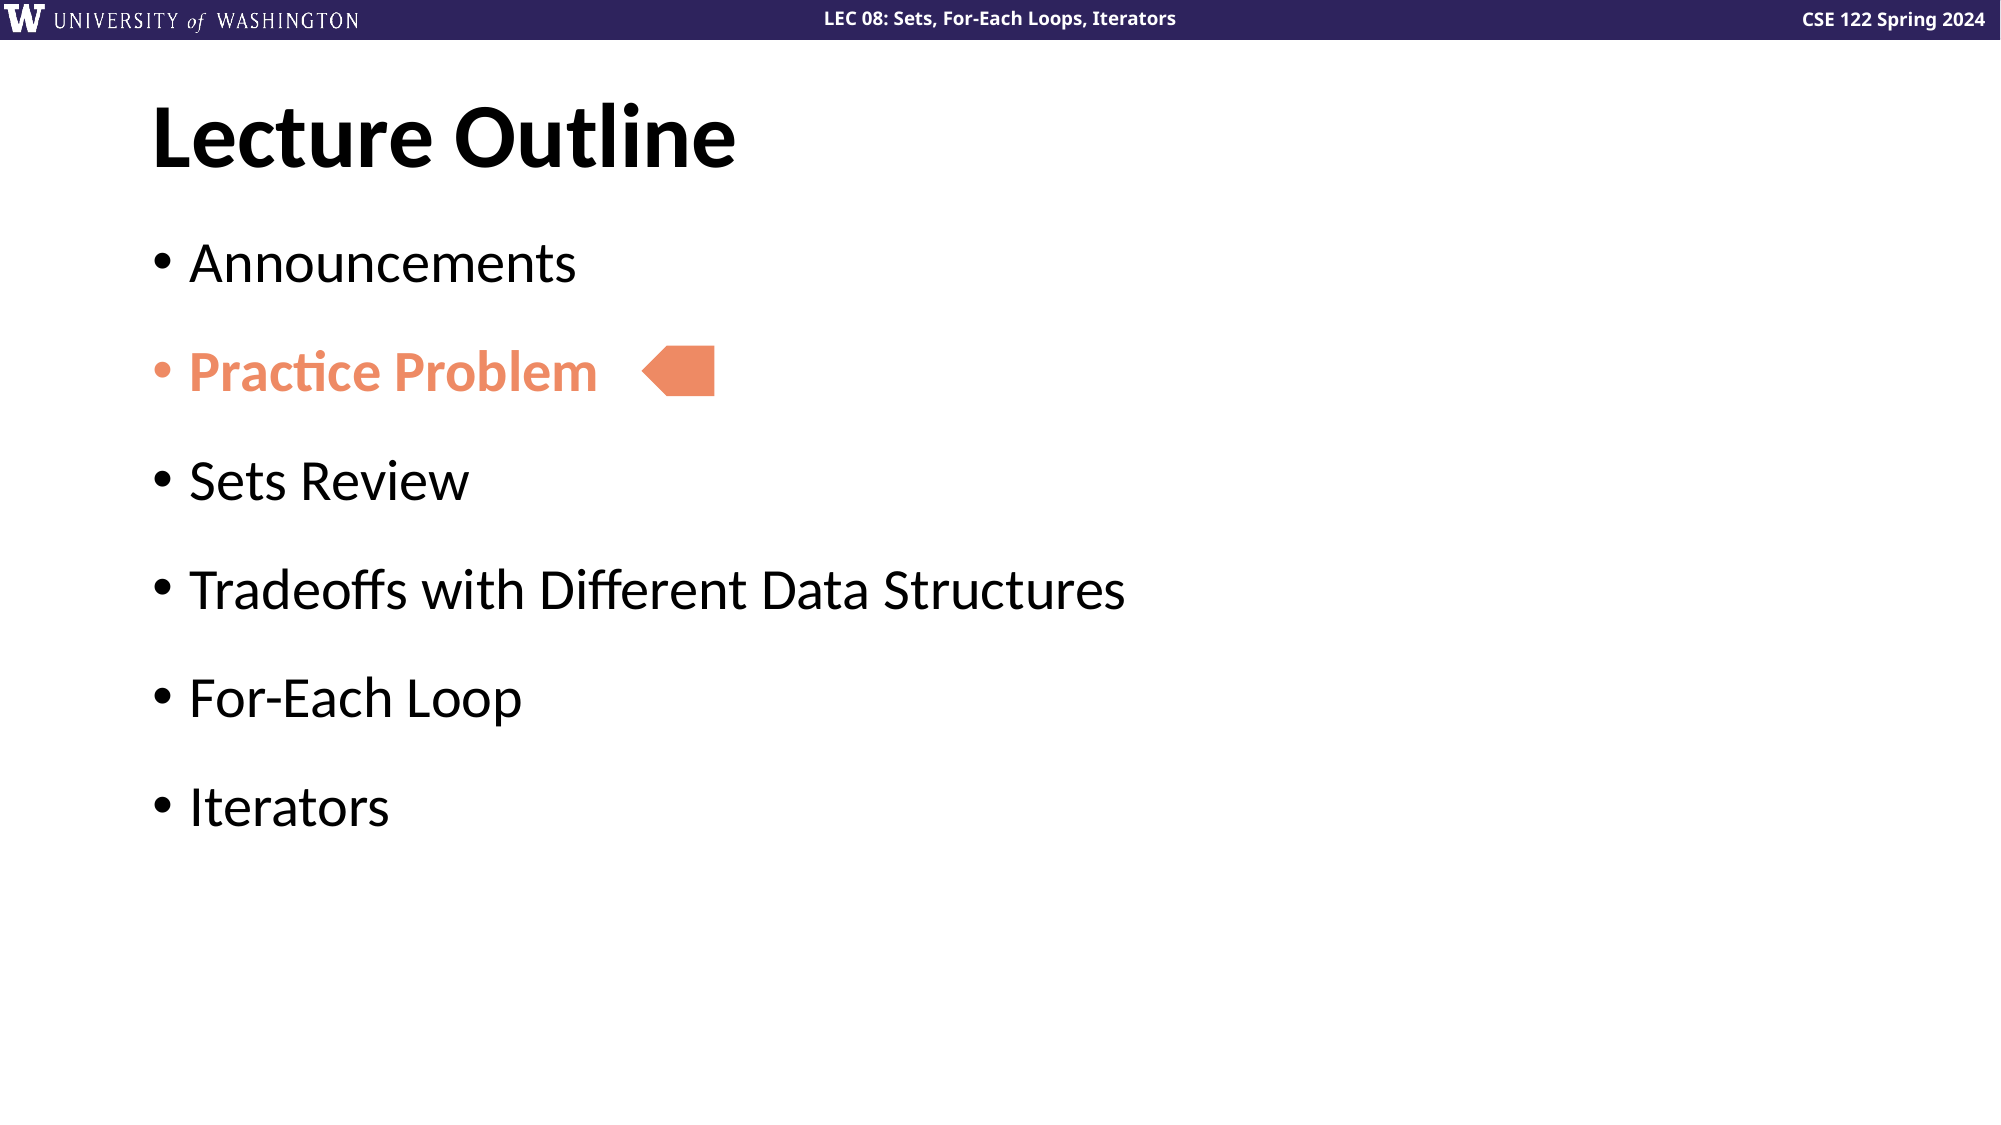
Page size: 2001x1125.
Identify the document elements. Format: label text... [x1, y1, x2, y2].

list Announcements Practice Problem Sets Review Tradeoffs with Different Data Structures For-Each Loop Iterators [137, 224, 1863, 1014]
picture [4, 4, 358, 33]
title Lecture Outline [137, 74, 1863, 200]
text_box [639, 344, 716, 398]
